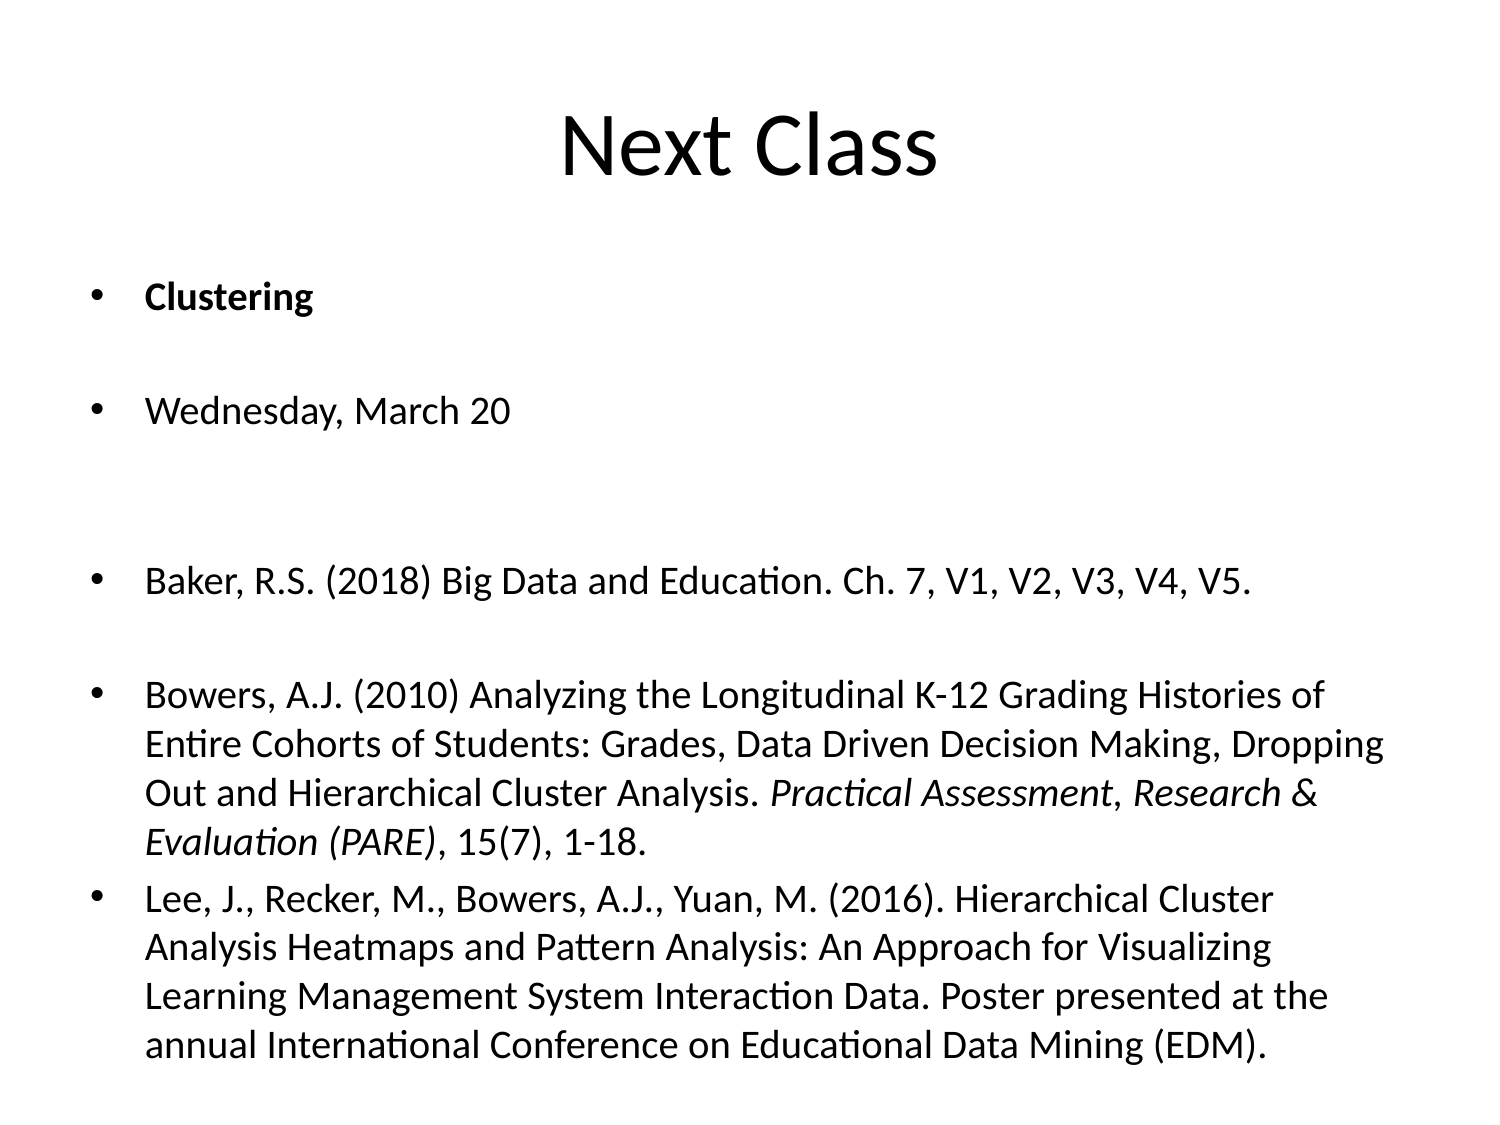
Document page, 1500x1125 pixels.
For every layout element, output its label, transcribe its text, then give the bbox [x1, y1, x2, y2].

title Next Class [75, 45, 1425, 233]
list Clustering Wednesday, March 20 Baker, R.S. (2018) Big Data and Education. Ch. 7, V1, V2, V3, V4, V5. Bowers, A.J. (2010) Analyzing the Longitudinal K-12 Grading Histories of Entire Cohorts of Students: Grades, Data Driven Decision Making, Dropping Out and Hierarchical Cluster Analysis. Practical Assessment, Research & Evaluation (PARE), 15(7), 1-18. Lee, J., Recker, M., Bowers, A.J., Yuan, M. (2016). Hierarchical Cluster Analysis Heatmaps and Pattern Analysis: An Approach for Visualizing Learning Management System Interaction Data. Poster presented at the annual International Conference on Educational Data Mining (EDM). [75, 262, 1425, 1088]
